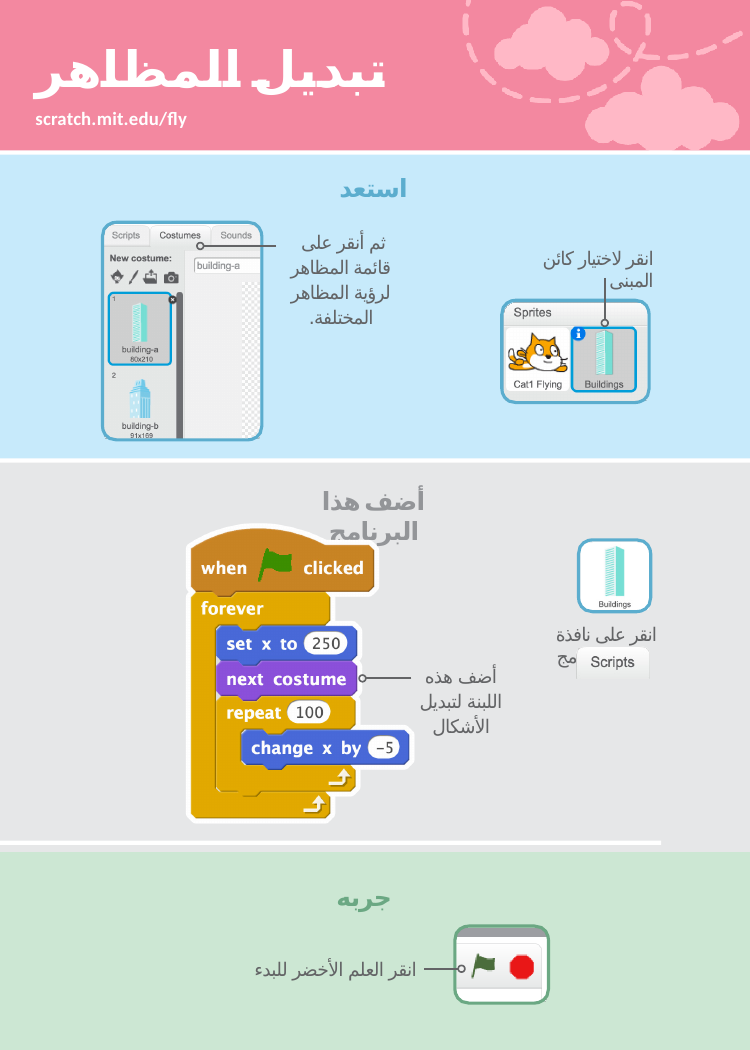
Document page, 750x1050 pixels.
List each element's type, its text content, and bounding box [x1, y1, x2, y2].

text_box [0, 150, 35, 155]
text_box أضف هذه اللبنة لتبديل الأشكال [408, 662, 516, 737]
text_box جربه انقر العلم الأخضر للبدء [197, 881, 419, 980]
text_box انقر على نافذة البرامج [554, 622, 666, 668]
text_box [715, 150, 750, 155]
text_box [578, 539, 651, 612]
text_box [156, 503, 430, 839]
text_box [458, 965, 465, 973]
text_box [0, 0, 750, 150]
text_box [601, 319, 609, 327]
text_box [454, 926, 549, 1004]
text_box [501, 300, 650, 403]
text_box أضف هذا البرنامج [278, 485, 472, 546]
text_box [0, 155, 750, 458]
text_box [0, 463, 750, 852]
text_box [359, 675, 366, 682]
text_box انقر لاختيار كائن المبنى [509, 246, 656, 292]
text_box [0, 840, 662, 845]
text_box [571, 640, 654, 684]
text_box [0, 852, 750, 1050]
text_box ثم أنقر على قائمة المظاهر لرؤية المظاهر المختلفة. [278, 228, 405, 329]
text_box [0, 458, 750, 463]
text_box [102, 222, 262, 440]
title تبديل المظاهر scratch.mit.edu/fly [35, 37, 715, 213]
text_box [196, 242, 204, 250]
